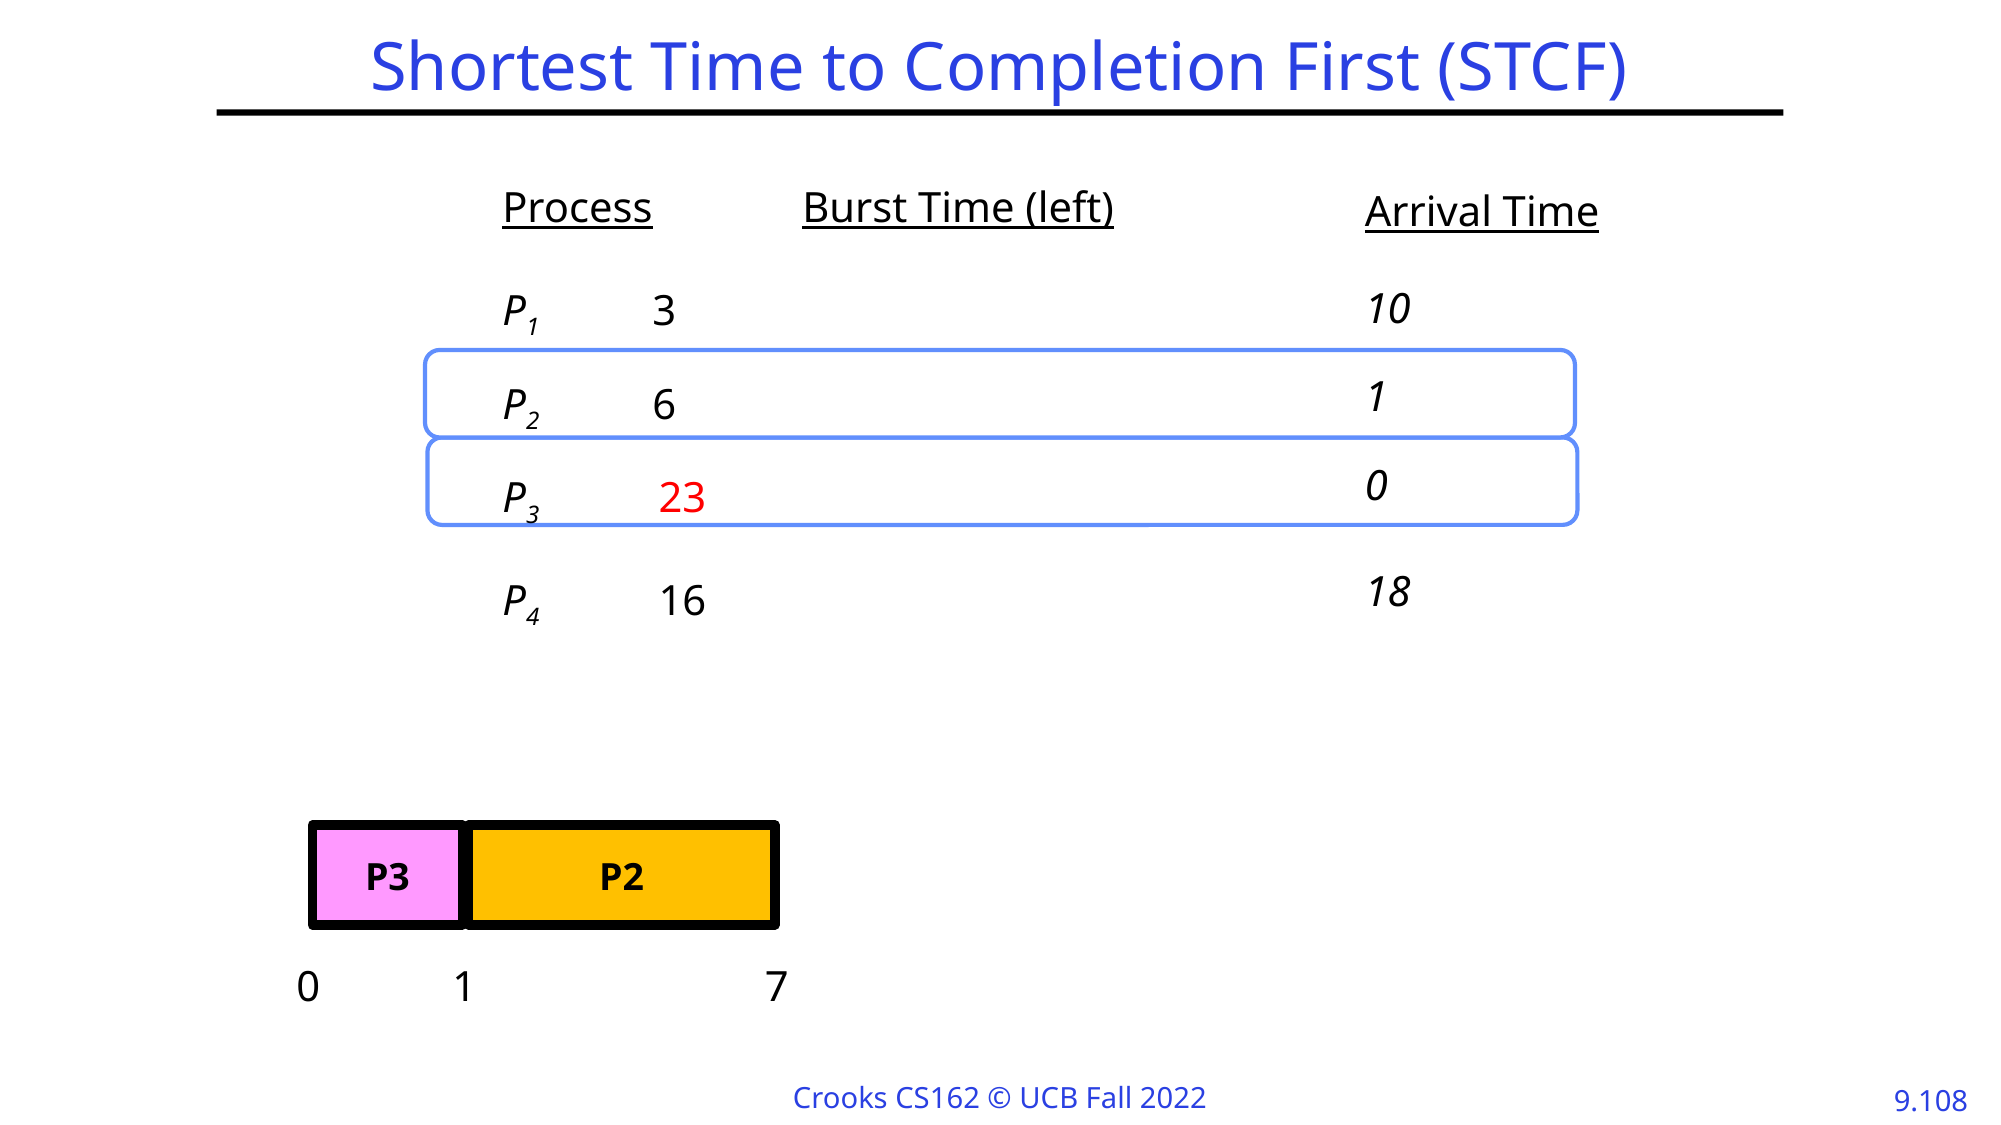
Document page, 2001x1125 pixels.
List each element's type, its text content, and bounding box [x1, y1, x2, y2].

text_box [422, 347, 487, 440]
text_box Process Burst Time (left) P1 3 P2 6 P3 23 P4 16 [487, 183, 1244, 609]
text_box 0 [281, 962, 432, 1013]
text_box Arrival Time 10 1 0 18 [1349, 187, 2000, 613]
title Shortest Time to Completion First (STCF) [0, 24, 2000, 113]
text_box P2 [468, 825, 775, 925]
text_box 1 [437, 962, 588, 1013]
text_box [425, 438, 487, 528]
text_box [1244, 440, 1349, 527]
text_box [1244, 347, 1349, 440]
text_box P3 [312, 825, 463, 925]
text_box 7 [749, 962, 900, 1013]
